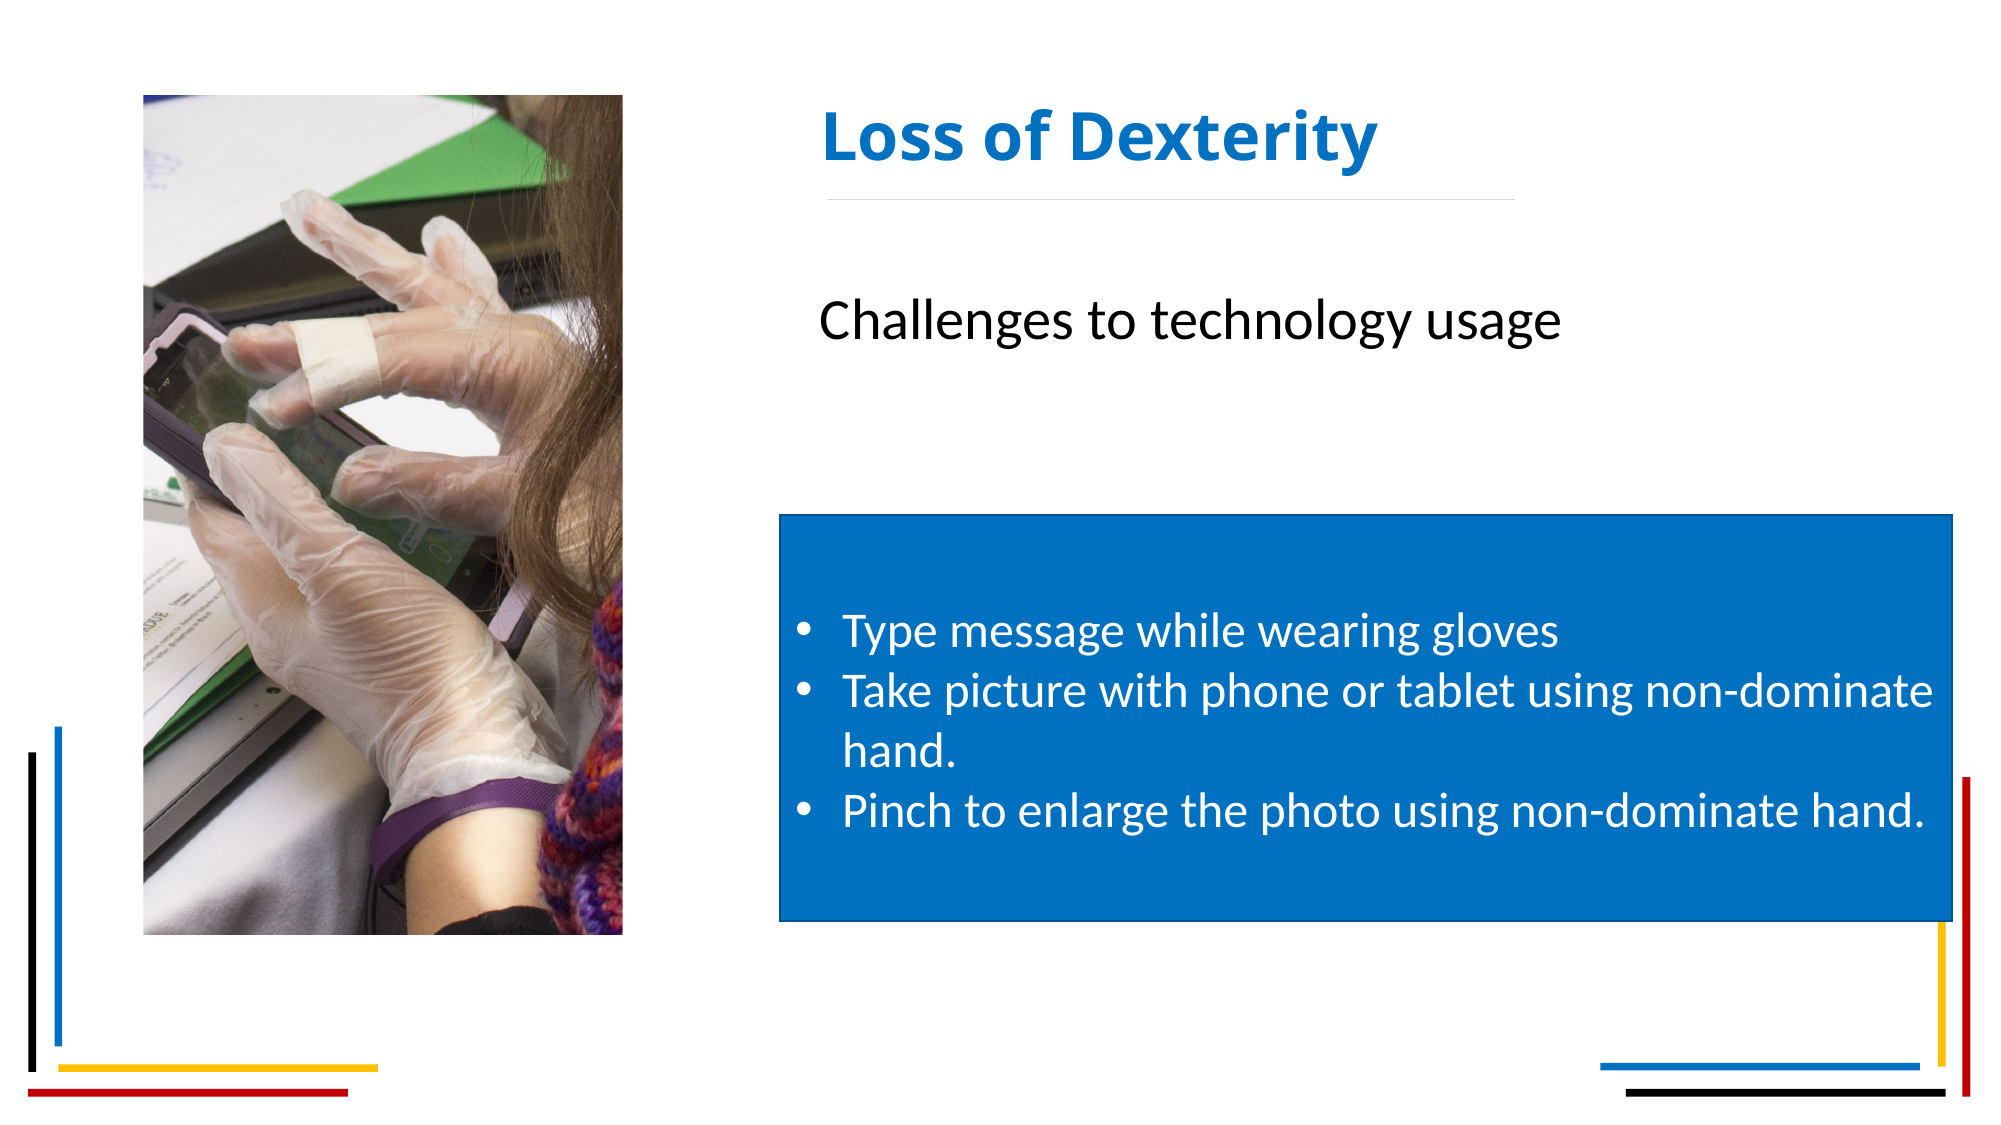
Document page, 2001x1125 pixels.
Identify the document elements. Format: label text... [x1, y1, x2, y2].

text_box Type message while wearing gloves Take picture with phone or tablet using non-dominate hand. Pinch to enlarge the photo using non-dominate hand. [779, 514, 1953, 922]
text_box Challenges to technology usage [805, 274, 1715, 359]
picture [143, 95, 623, 935]
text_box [805, 95, 1515, 200]
